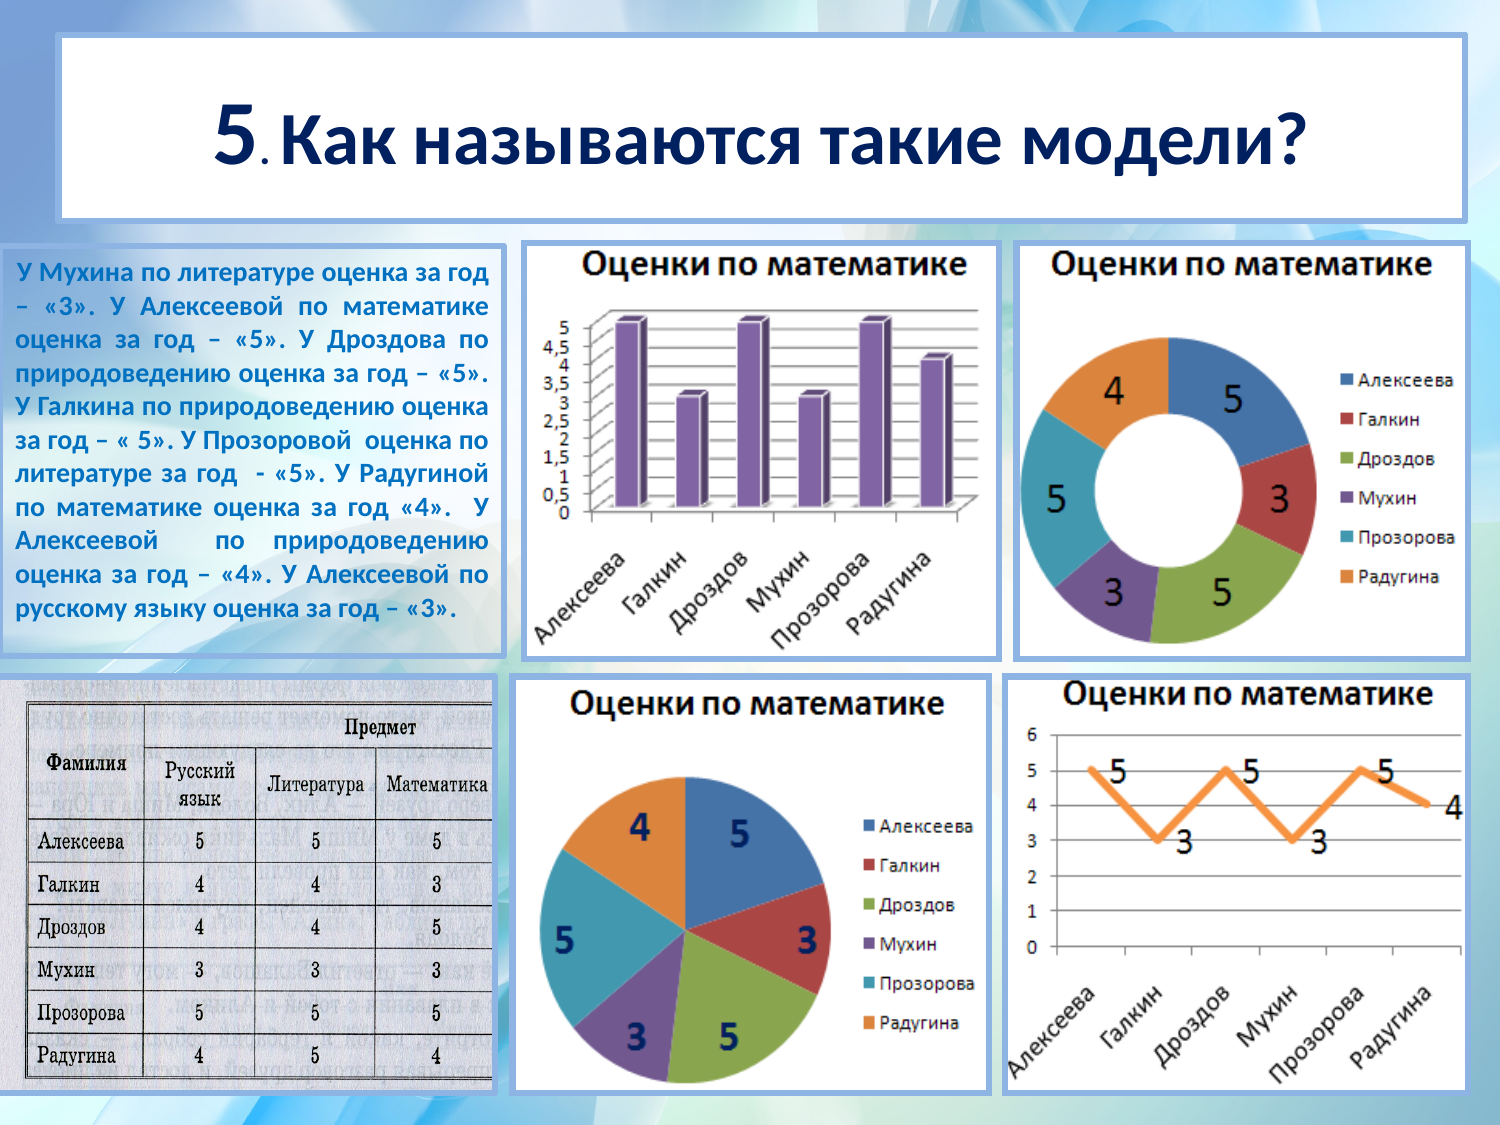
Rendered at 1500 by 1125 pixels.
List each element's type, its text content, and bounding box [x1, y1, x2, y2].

text_box У Мухина по литературе оценка за год – «3». У Алексеевой по математике оценка за год – «5». У Дроздова по природоведению оценка за год – «5». У Галкина по природоведению оценка за год – « 5». У Прозоровой оценка по литературе за год - «5». У Радугиной по математике оценка за год «4». У Алексеевой по природоведению оценка за год – «4». У Алексеевой по русскому языку оценка за год – «3». [0, 246, 504, 657]
picture [0, 679, 493, 1091]
text_box 5. Как называются такие модели? [58, 35, 1465, 221]
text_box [515, 245, 1466, 1091]
picture [0, 0, 1500, 1125]
